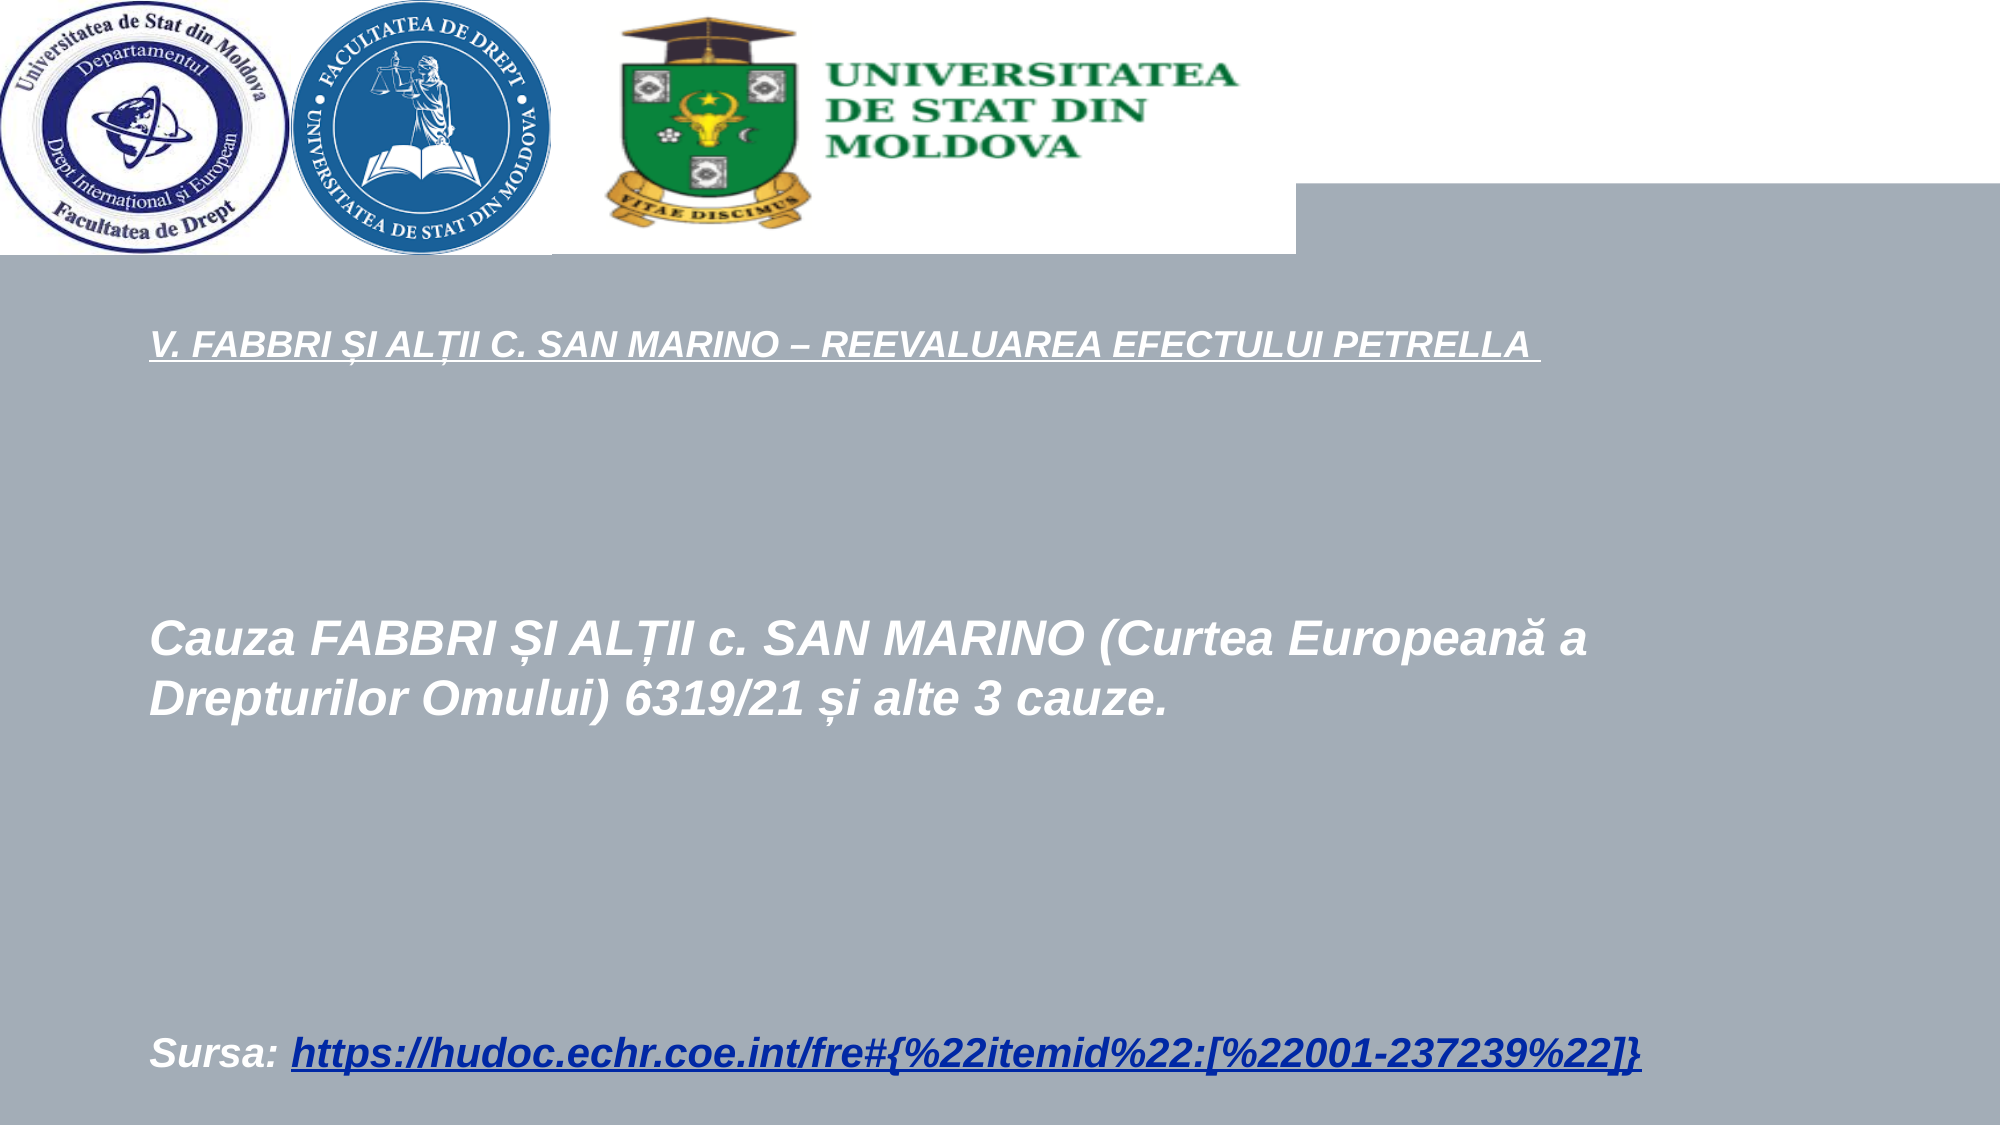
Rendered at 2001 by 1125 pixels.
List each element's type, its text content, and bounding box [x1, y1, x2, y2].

title V. FABBRI ȘI ALȚII C. SAN MARINO – REEVALUAREA EFECTULUI PETRELLA Cauza FABBRI ȘI ALȚII c. SAN MARINO (Curtea Europeană a Drepturilor Omului) 6319/21 și alte 3 cauze. Sursa: https://hudoc.echr.coe.int/fre#{%22itemid%22:[%22001-237239%22]} [149, 314, 1851, 445]
picture [0, 0, 1296, 255]
